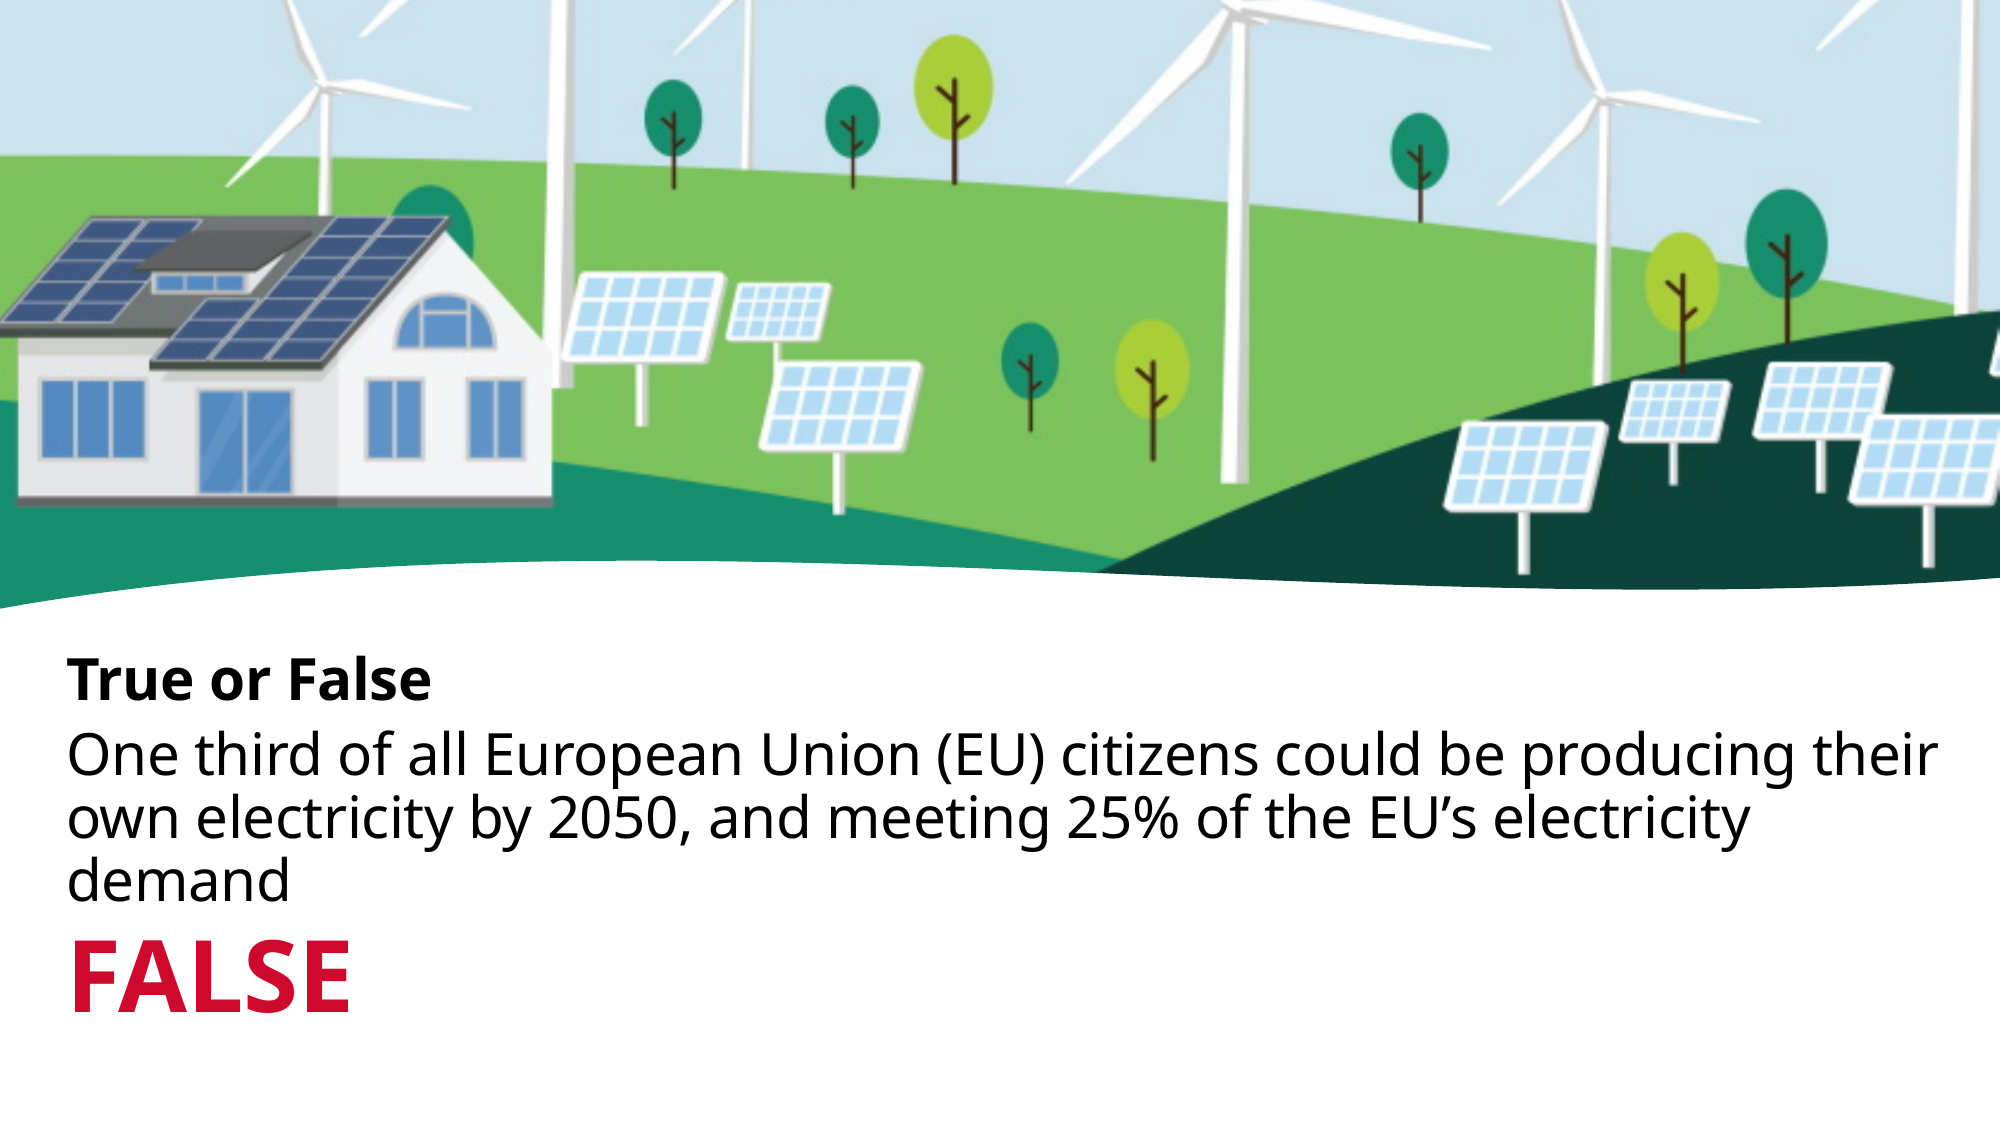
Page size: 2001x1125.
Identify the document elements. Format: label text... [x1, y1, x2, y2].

text_box True or False One third of all European Union (EU) citizens could be producing their own electricity by 2050, and meeting 25% of the EU’s electricity demand FALSE [51, 642, 1960, 1045]
picture [0, 0, 2000, 609]
